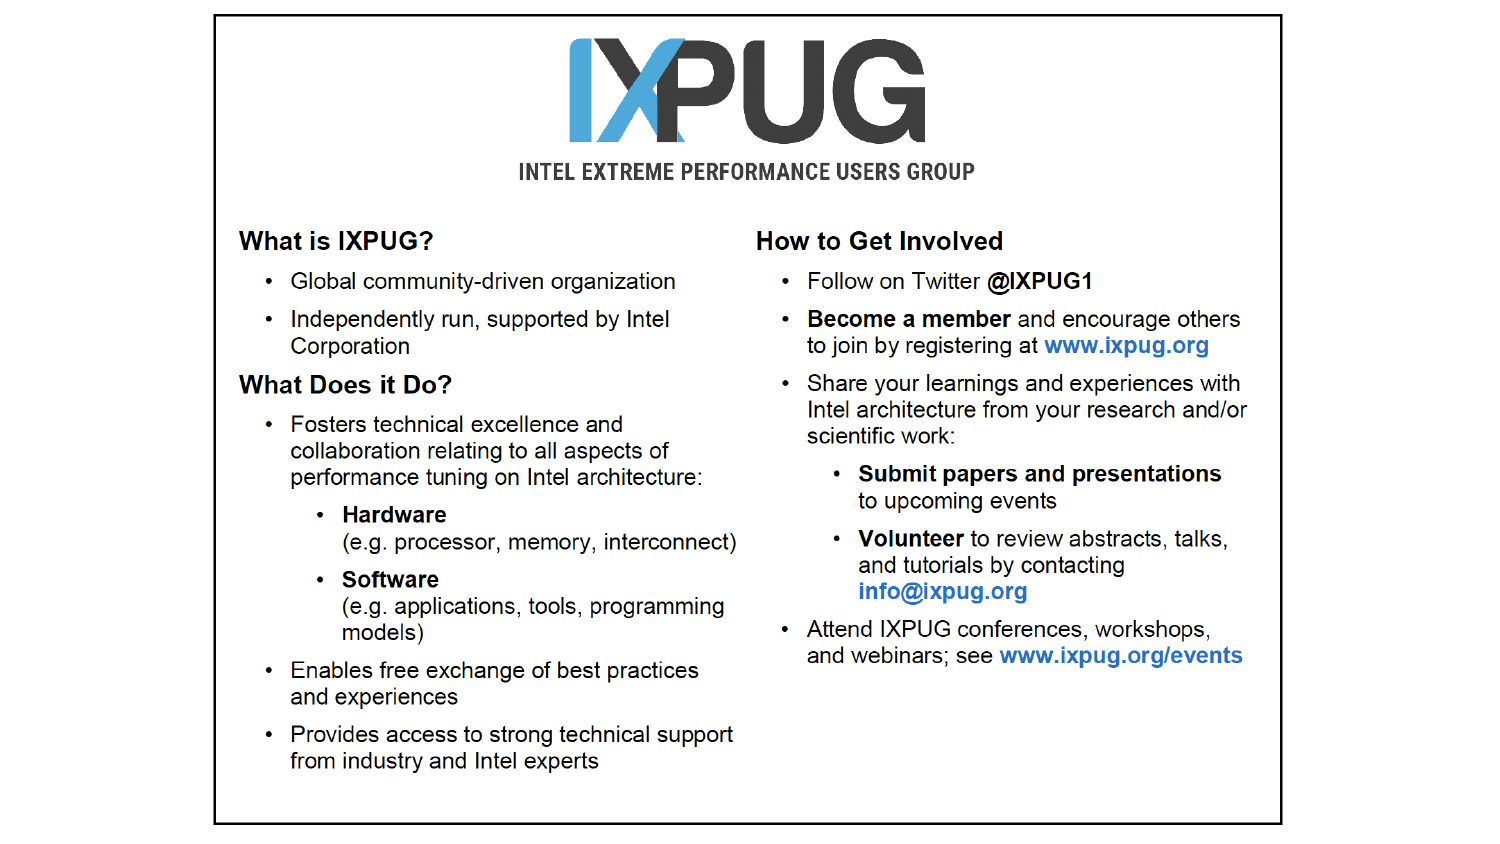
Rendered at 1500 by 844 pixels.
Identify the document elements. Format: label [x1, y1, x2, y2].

picture [197, 0, 1303, 844]
